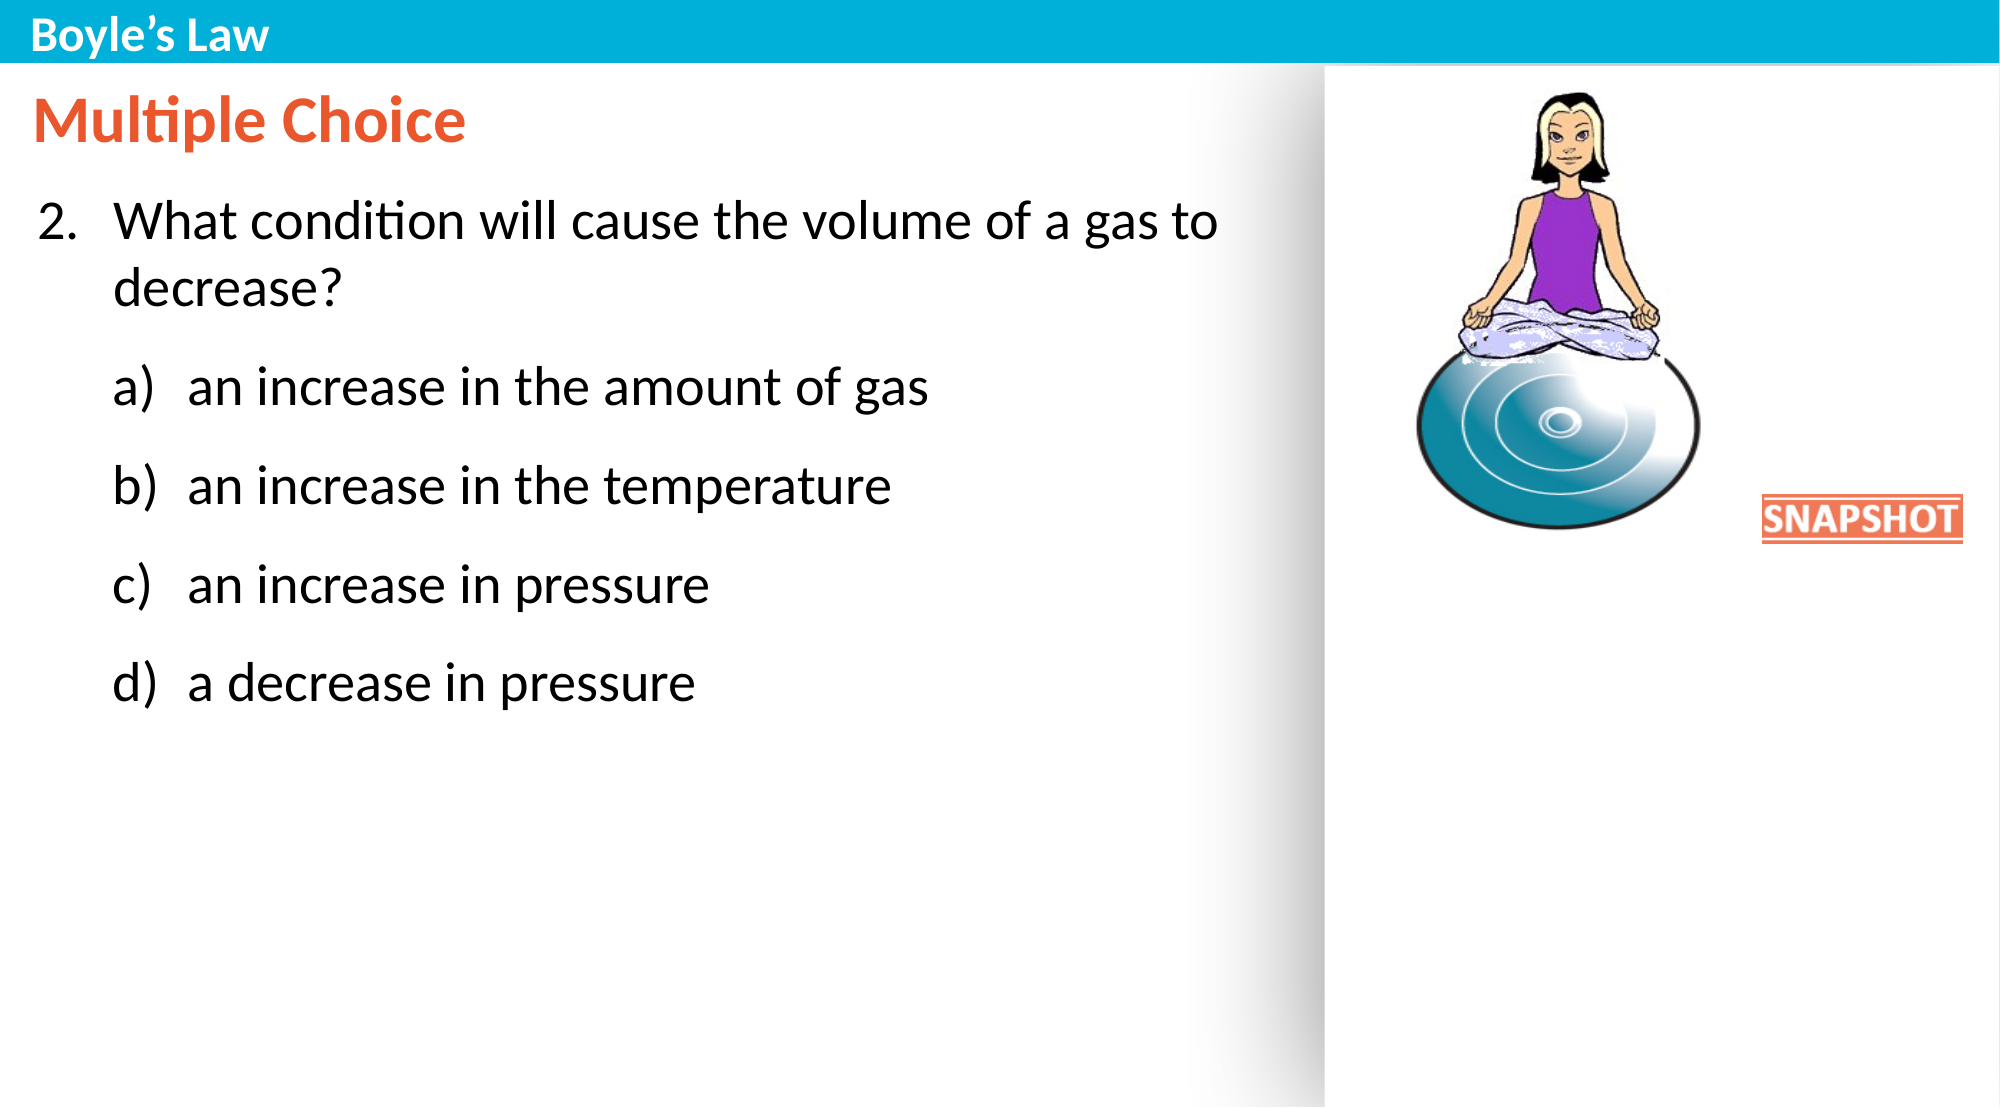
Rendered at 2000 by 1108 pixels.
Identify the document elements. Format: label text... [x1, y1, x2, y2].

text_box Multiple Choice [32, 75, 468, 156]
text_box Boyle’s Law [0, 1, 2000, 62]
picture [1762, 494, 1963, 544]
text_box [1324, 65, 2000, 1107]
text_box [1386, 78, 1736, 533]
text_box What condition will cause the volume of a gas to decrease? an increase in the amount of gas an increase in the temperature an increase in pressure a decrease in pressure [37, 183, 1284, 812]
